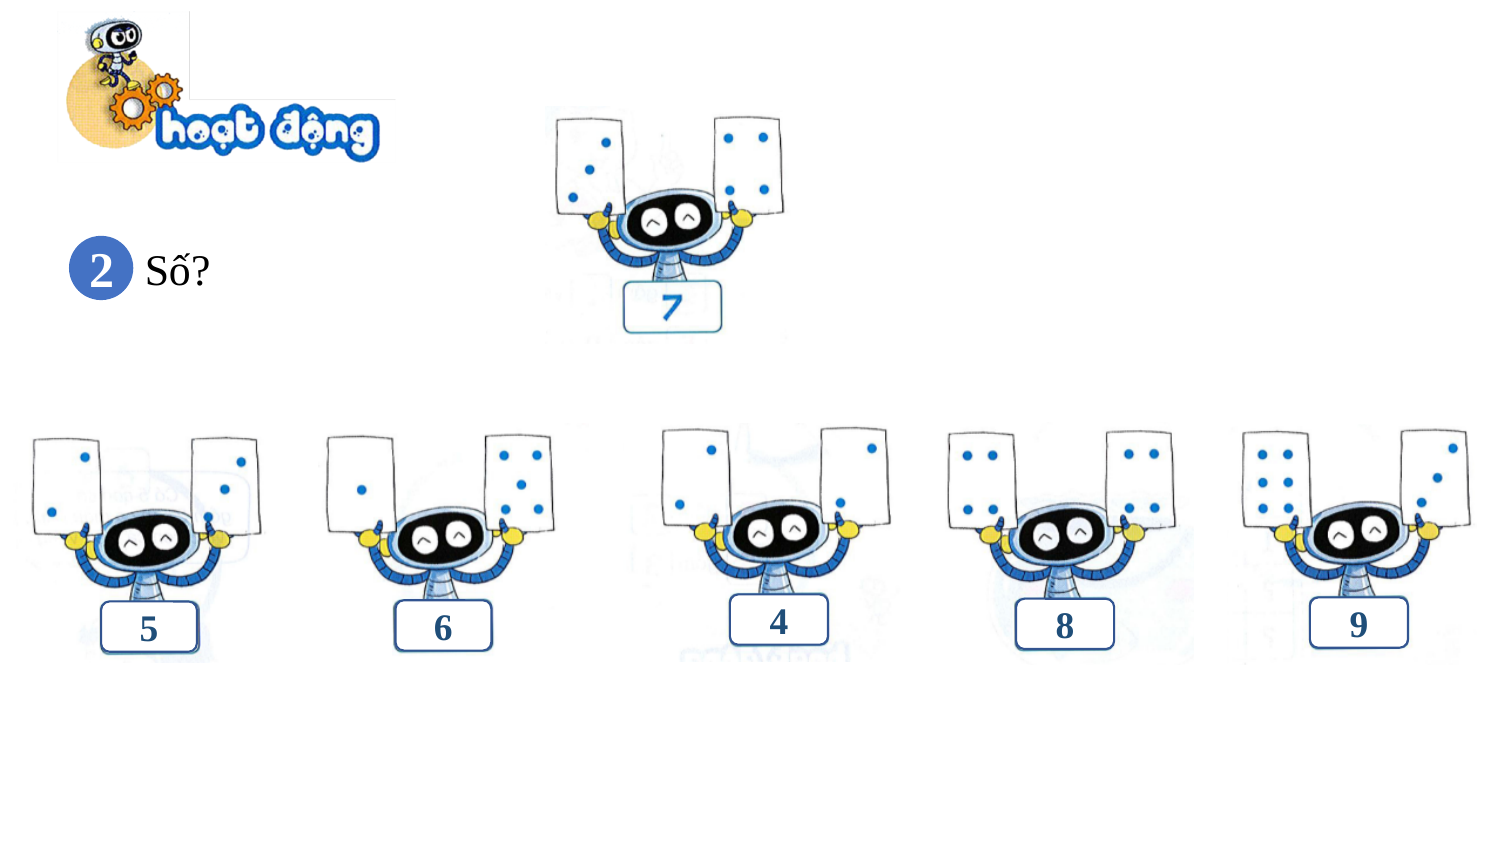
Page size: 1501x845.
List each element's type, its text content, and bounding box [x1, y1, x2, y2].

picture [622, 423, 903, 664]
text_box Số? [133, 235, 222, 300]
text_box 2 [67, 234, 133, 302]
picture [309, 423, 589, 664]
picture [936, 421, 1194, 665]
picture [57, 11, 396, 163]
picture [545, 106, 794, 345]
picture [13, 424, 276, 663]
picture [1227, 421, 1486, 665]
